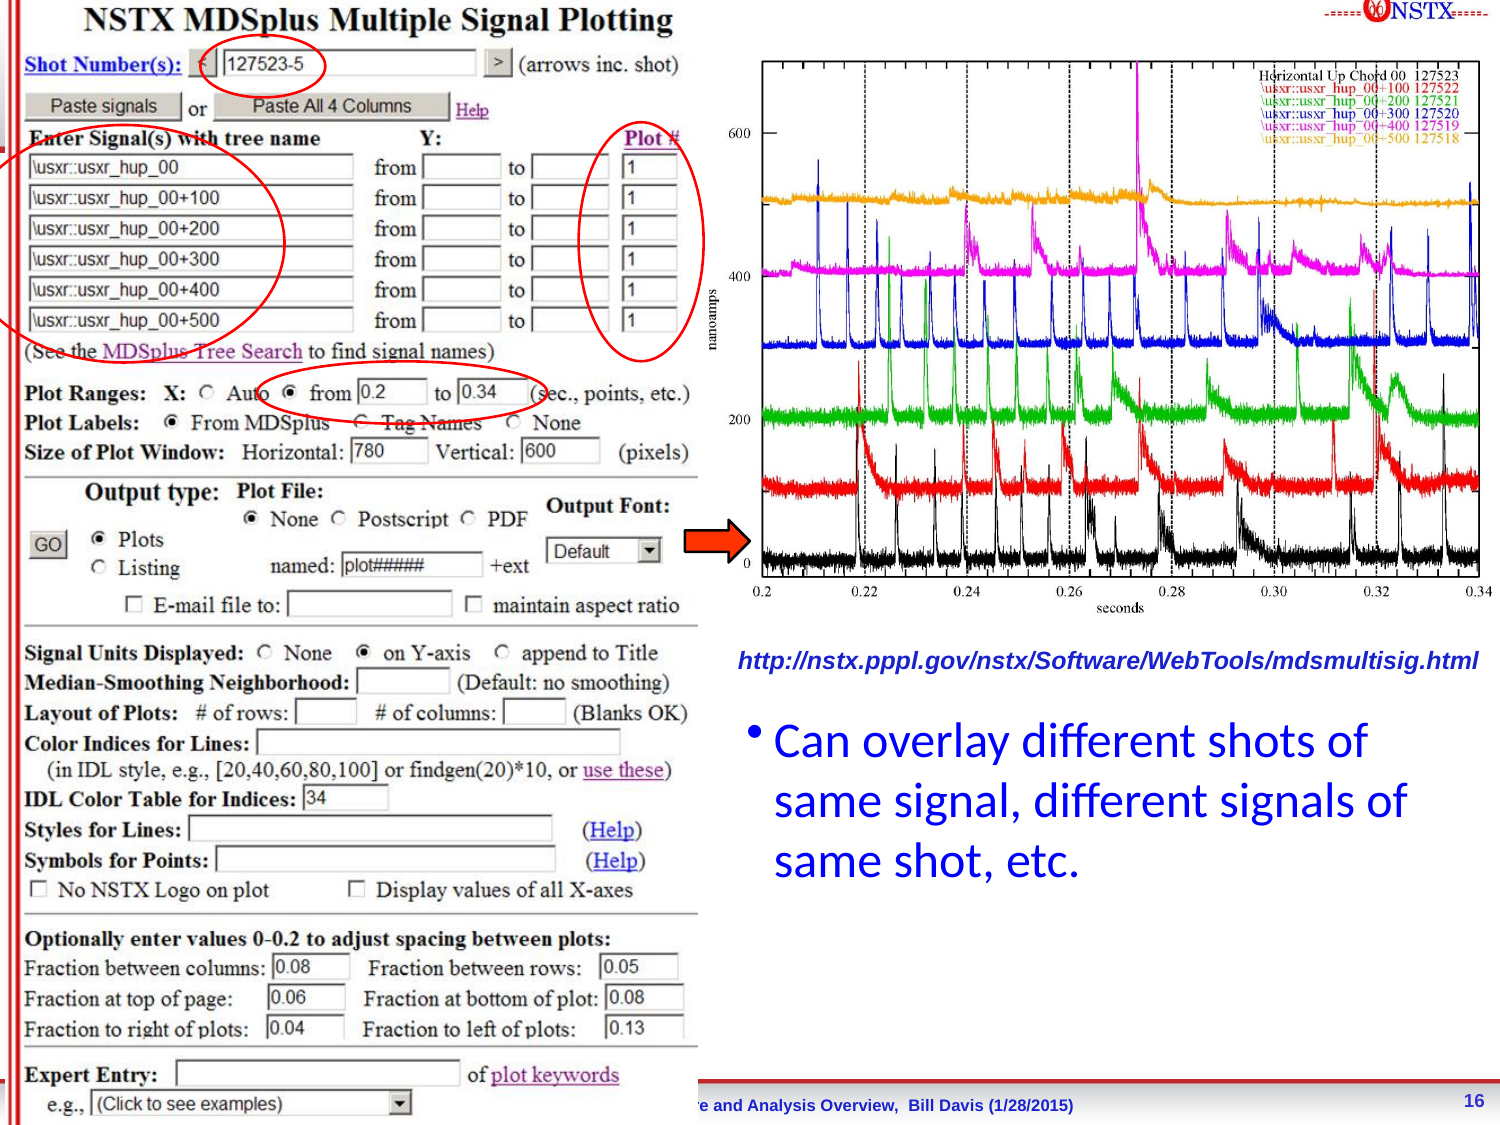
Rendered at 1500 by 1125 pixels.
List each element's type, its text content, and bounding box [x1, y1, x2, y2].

slide_number 16 [1374, 1087, 1500, 1113]
text_box http://nstx.pppl.gov/nstx/Software/WebTools/mdsmultisig.html [723, 637, 1496, 683]
text_box Can overlay different shots of same signal, different signals of same shot, etc. [731, 699, 1488, 895]
picture [0, 0, 1500, 1125]
